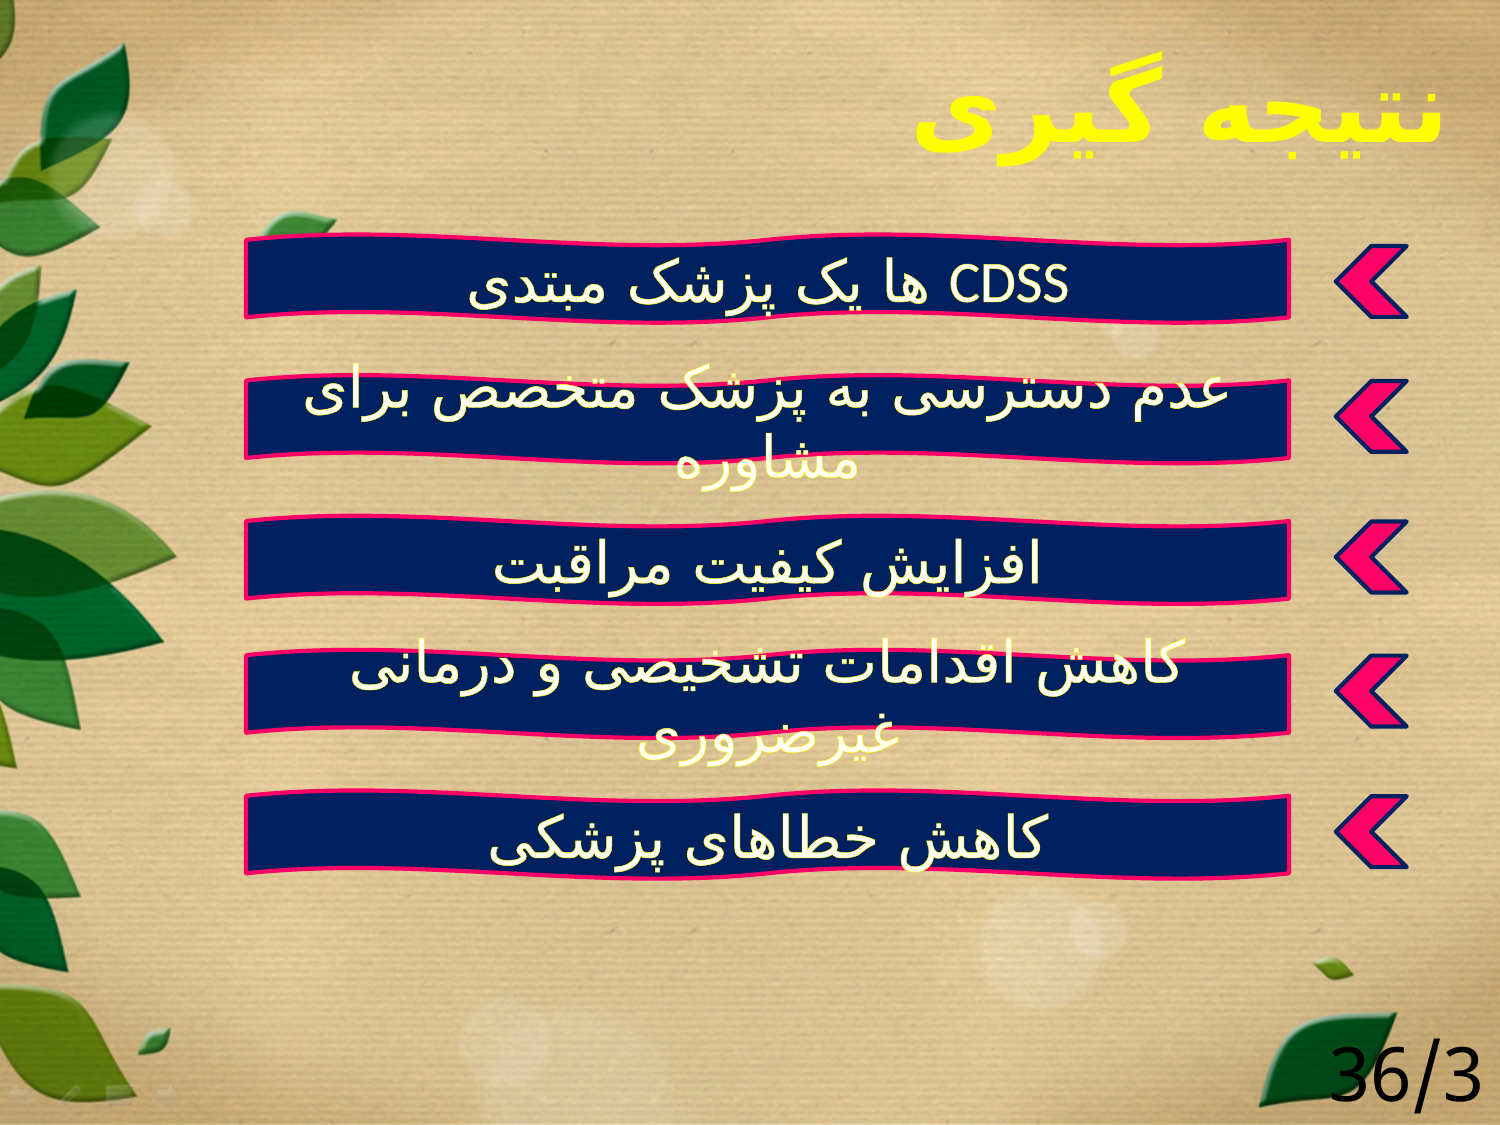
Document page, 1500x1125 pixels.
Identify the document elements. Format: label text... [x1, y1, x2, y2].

text_box CDSS ها یک پزشک مبتدی [243, 232, 1292, 325]
text_box افزایش کیفیت مراقبت [243, 513, 1292, 606]
text_box [1333, 519, 1409, 595]
text_box [1333, 243, 1409, 319]
picture [0, 0, 1500, 1125]
text_box کاهش خطاهای پزشکی [243, 788, 1292, 881]
text_box [1333, 653, 1409, 729]
text_box کاهش اقدامات تشخیصی و درمانی غیرضروری [243, 647, 1292, 741]
text_box نتیجه گیری [895, 35, 1465, 171]
text_box 36/39 [1277, 1018, 1500, 1125]
text_box [1333, 794, 1409, 870]
text_box عدم دسترسی به پزشک متخصص برای مشاوره [243, 373, 1292, 466]
text_box [1333, 378, 1409, 454]
